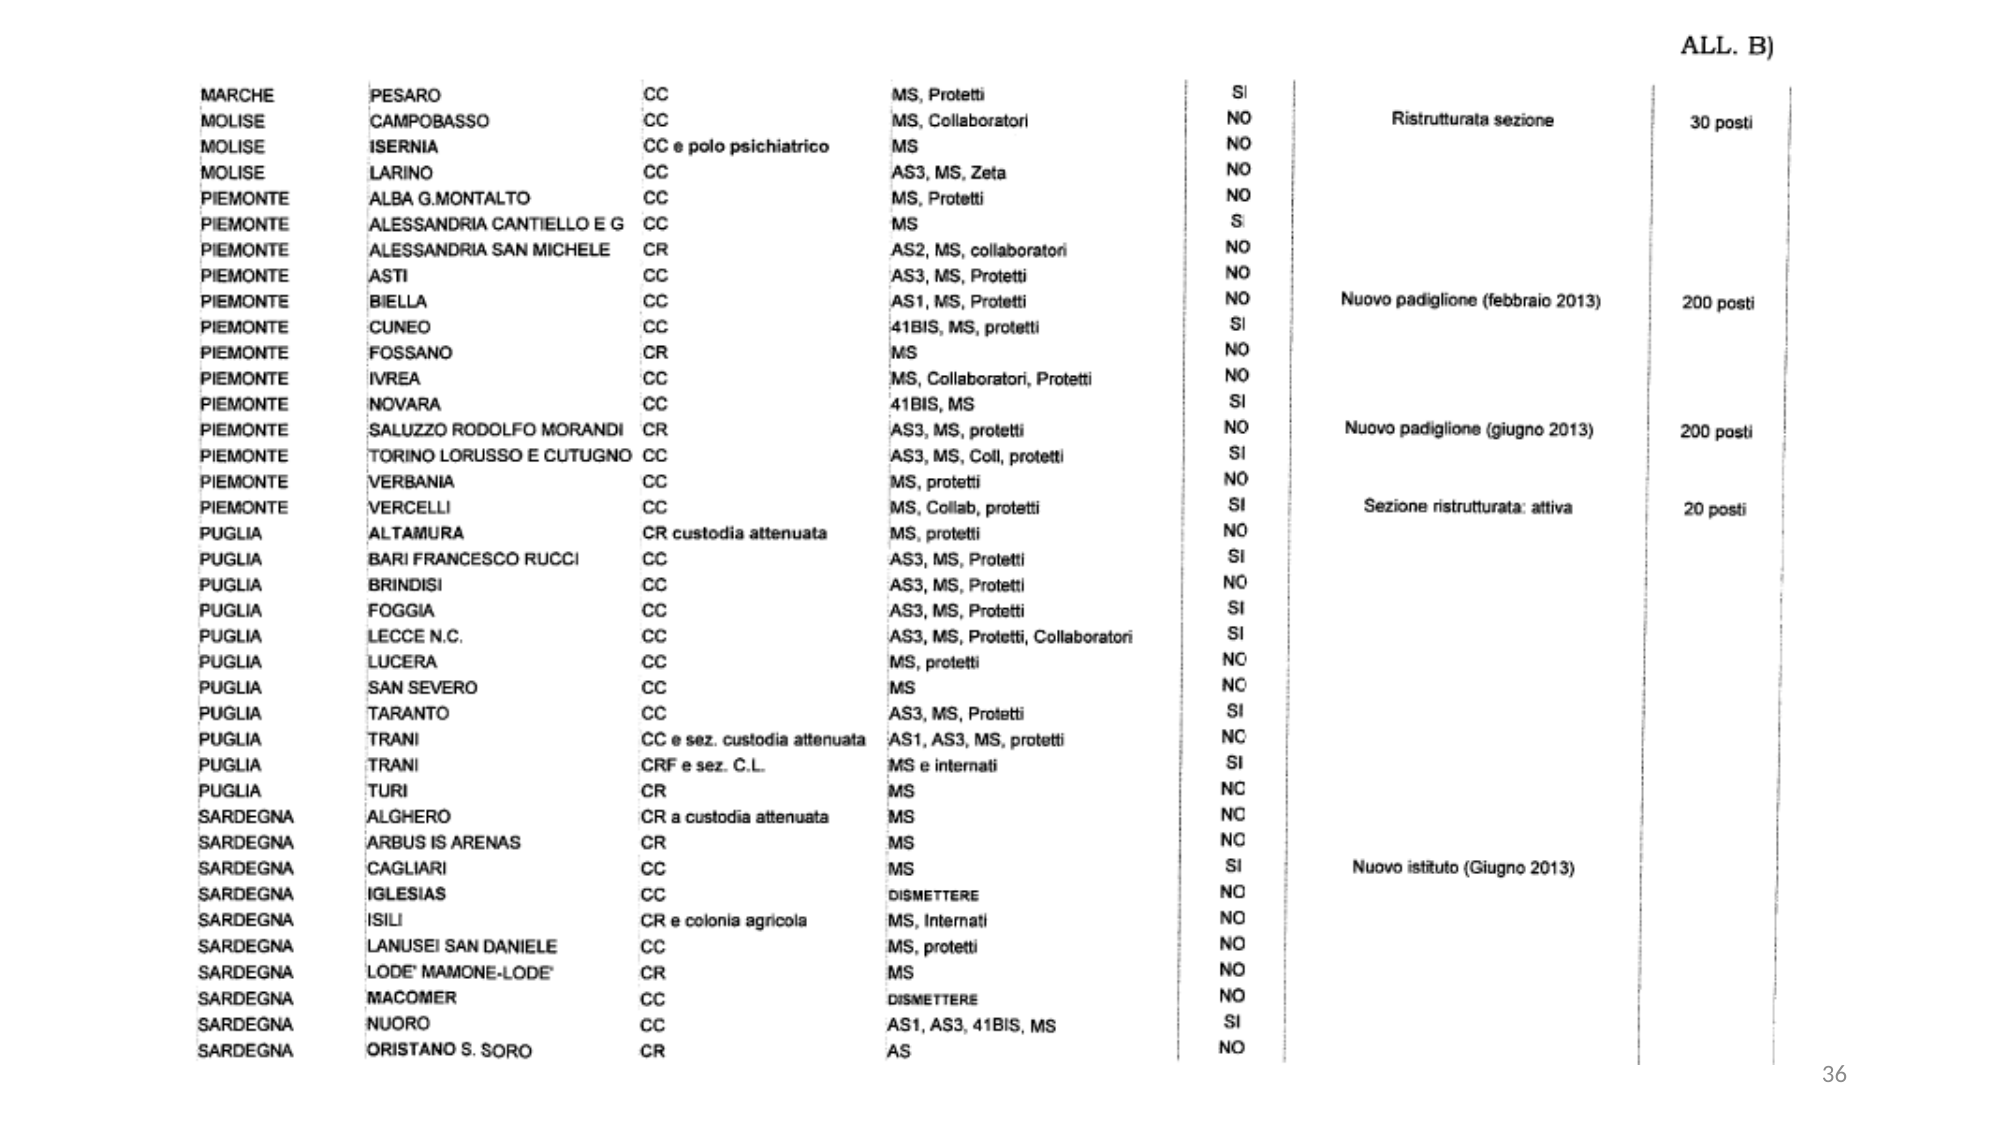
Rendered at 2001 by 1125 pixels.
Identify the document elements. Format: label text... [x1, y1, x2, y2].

picture [176, 22, 1863, 1065]
slide_number 36 [1412, 1065, 1863, 1103]
